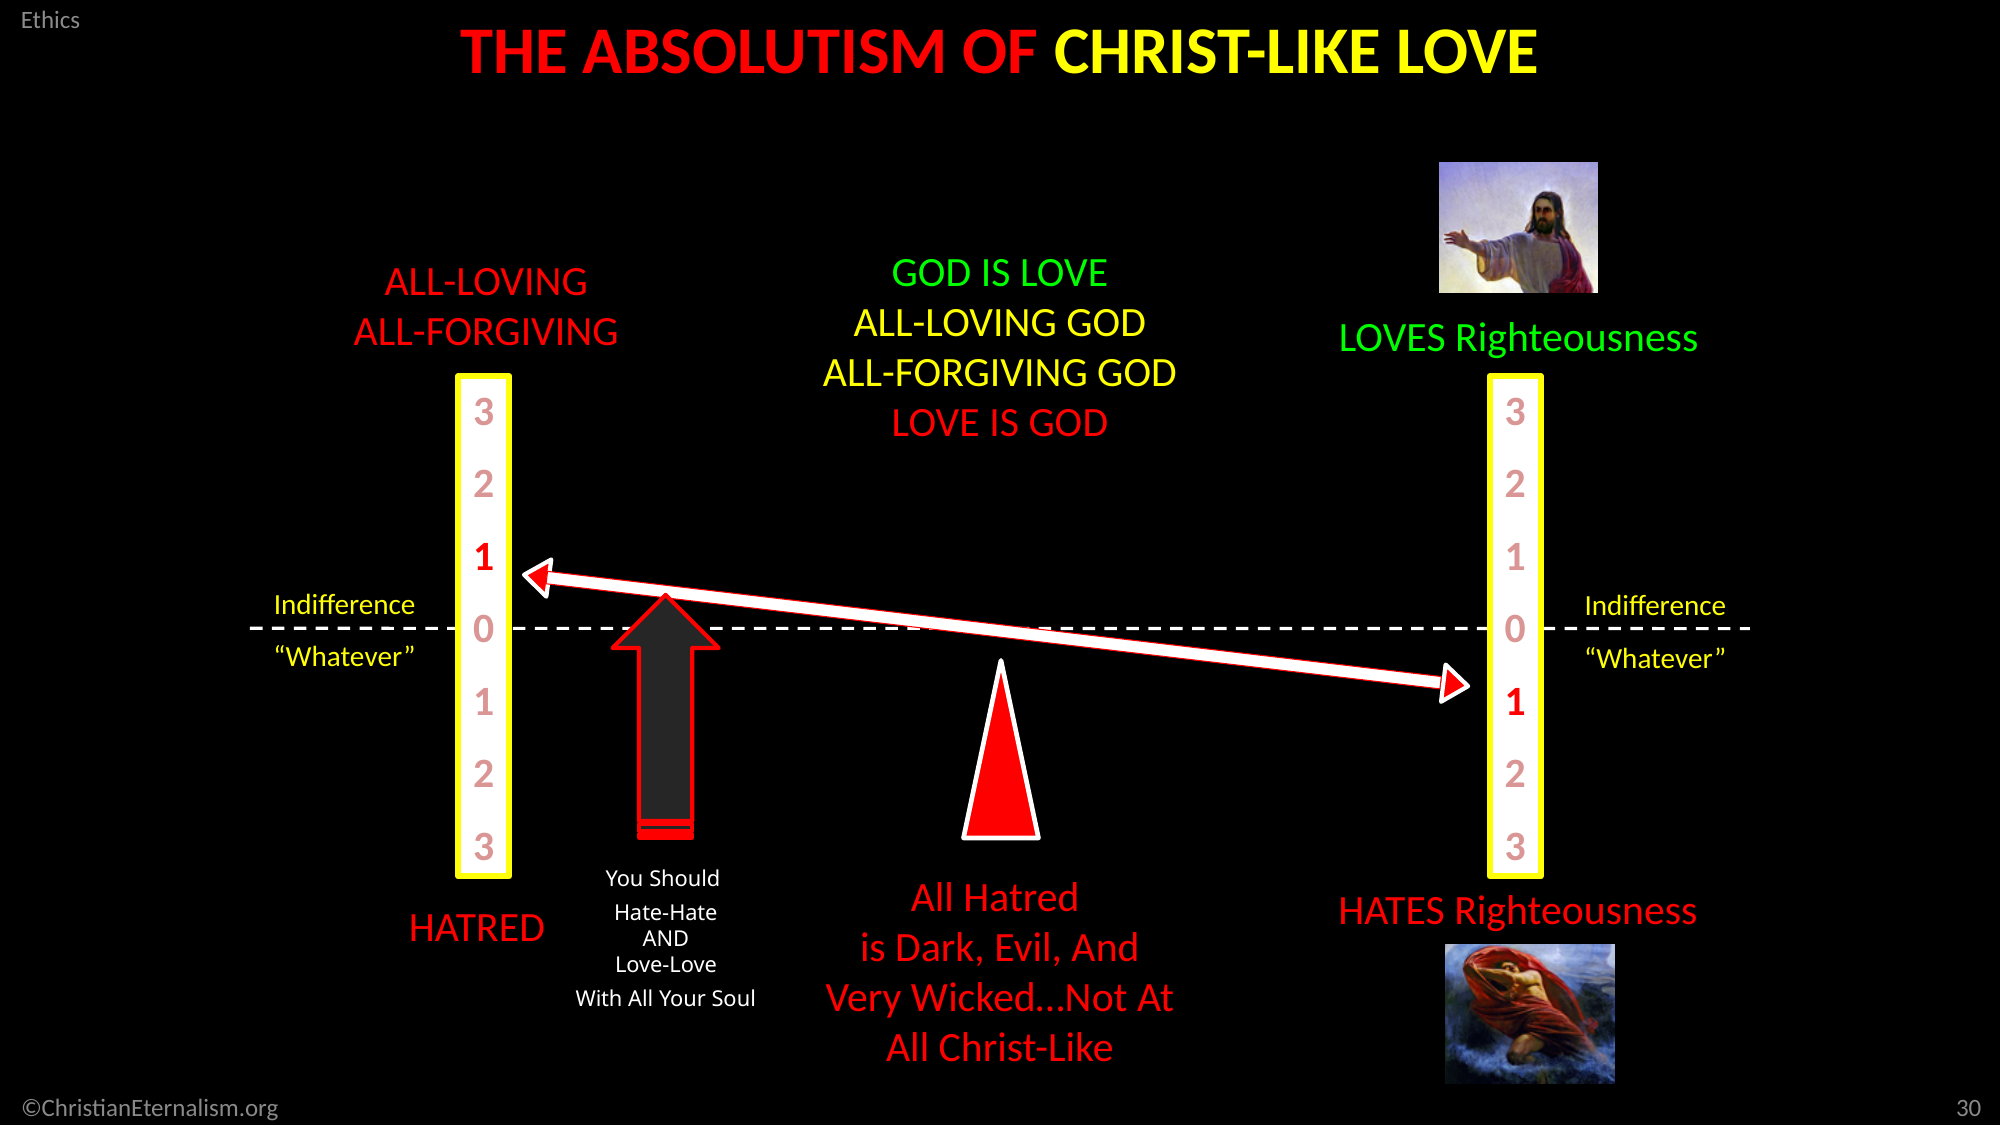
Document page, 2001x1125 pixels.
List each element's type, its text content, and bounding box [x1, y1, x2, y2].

text_box All Hatred is Dark, Evil, And Very Wicked…Not At All Christ-Like [806, 862, 1194, 1078]
text_box ALL-LOVING ALL-FORGIVING [338, 246, 634, 362]
footer ©ChristianEternalism.org [0, 1087, 300, 1125]
text_box You Should Hate-Hate AND Love-Love With All Your Soul [560, 856, 771, 1018]
text_box 3 2 1 0 1 2 3 [458, 638, 510, 877]
picture [1445, 944, 1616, 1084]
text_box 3 2 1 0 1 2 3 [1489, 376, 1541, 626]
text_box LOVES Righteousness [1323, 302, 1714, 368]
text_box 3 2 1 0 1 2 3 [458, 376, 510, 626]
text_box GOD IS LOVE ALL-LOVING GOD ALL-FORGIVING GOD LOVE IS GOD [785, 237, 1214, 453]
text_box [647, 592, 684, 610]
text_box HATRED [394, 892, 560, 958]
text_box Indifference “Whatever” [1569, 579, 1742, 626]
picture [1439, 162, 1598, 293]
text_box THE ABSOLUTISM OF CHRIST-LIKE LOVE [0, 0, 2000, 95]
text_box Indifference “Whatever” [1569, 637, 1742, 682]
text_box Indifference “Whatever” [258, 638, 431, 681]
text_box 3 2 1 0 1 2 3 [1489, 638, 1541, 877]
text_box [961, 658, 1041, 841]
text_box [636, 657, 695, 840]
text_box Indifference “Whatever” [258, 577, 431, 626]
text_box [520, 611, 1472, 650]
slide_number 30 [1937, 1087, 2000, 1125]
text_box HATES Righteousness [1323, 875, 1713, 940]
